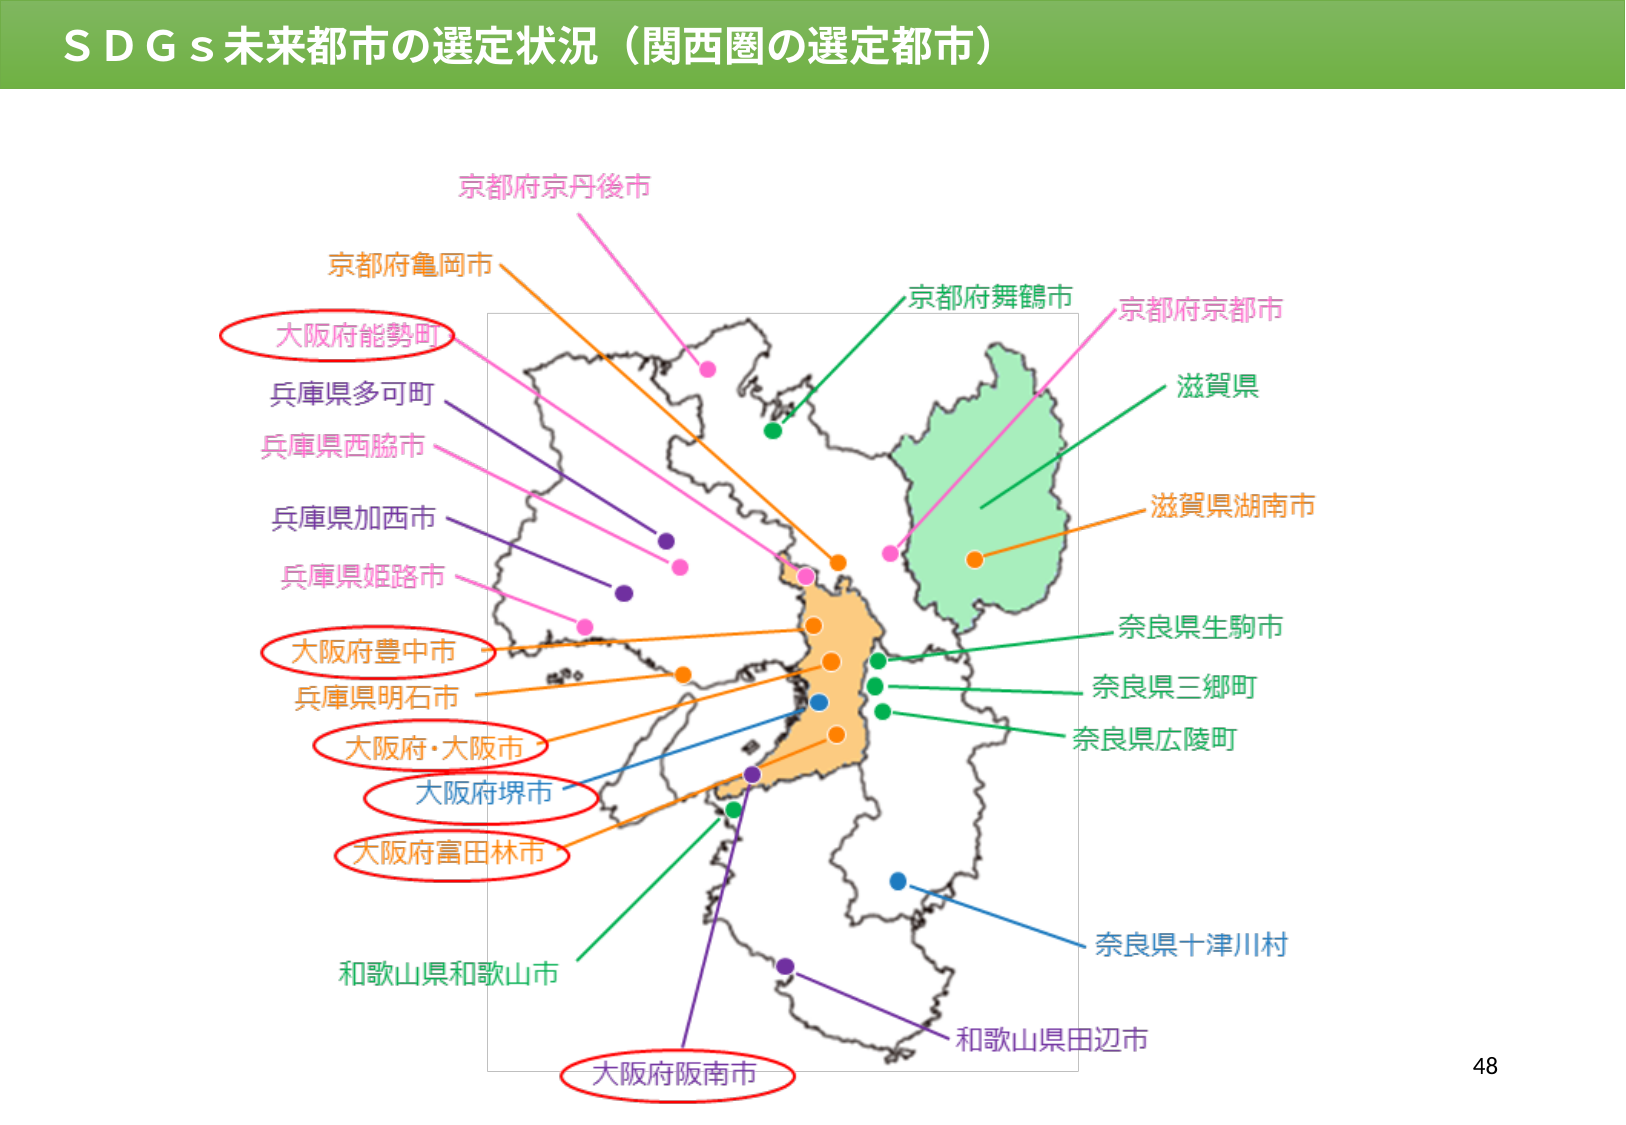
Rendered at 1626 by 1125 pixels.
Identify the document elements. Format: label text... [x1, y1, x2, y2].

text_box 47 [1335, 1042, 1514, 1103]
text_box ＳＤＧｓ未来都市の選定状況（関西圏の選定都市） [0, 0, 1625, 89]
picture [219, 160, 1335, 1107]
